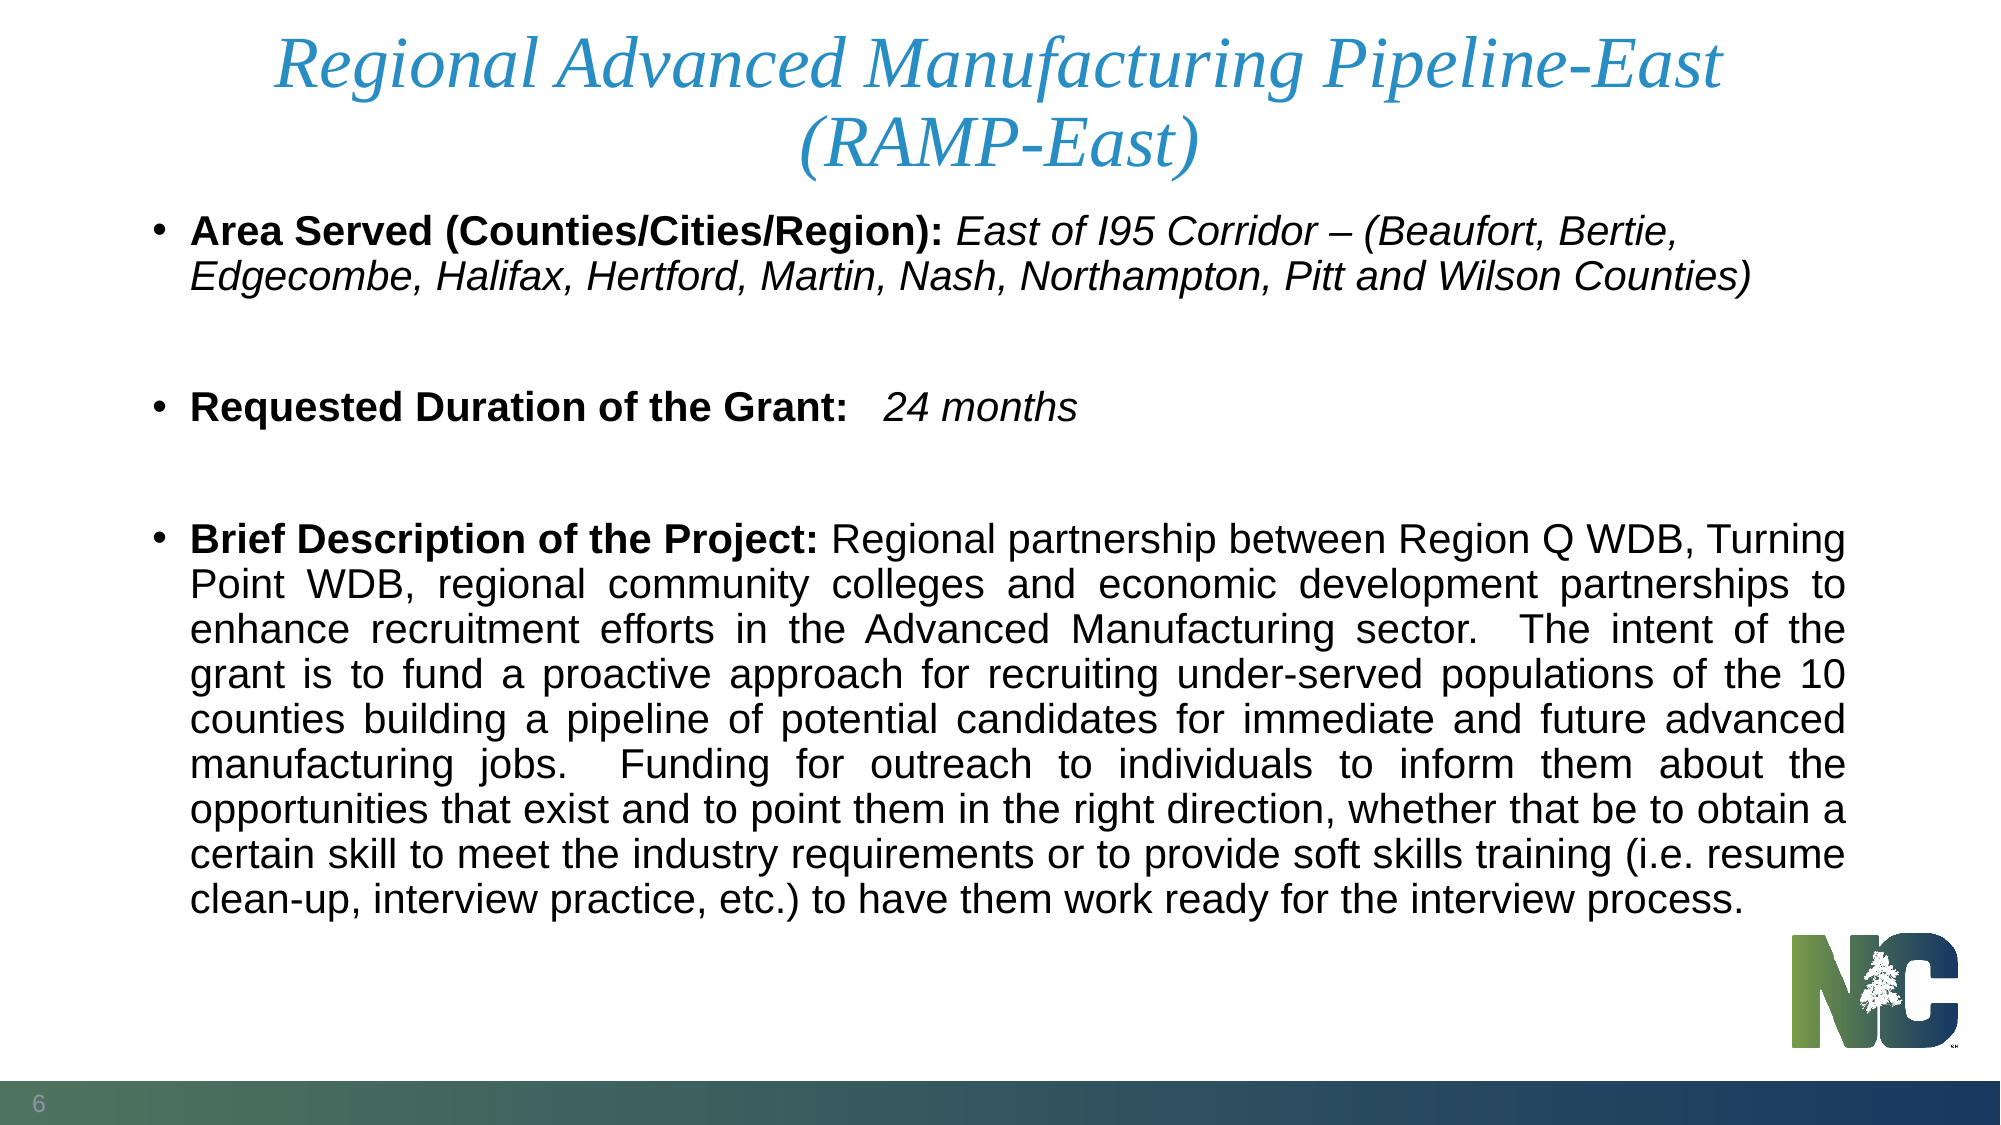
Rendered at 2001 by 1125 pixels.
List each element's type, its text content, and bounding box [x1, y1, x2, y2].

picture [1792, 933, 1958, 1048]
list Area Served (Counties/Cities/Region): East of I95 Corridor – (Beaufort, Bertie, Edgecombe, Halifax, Hertford, Martin, Nash, Northampton, Pitt and Wilson Counties) Requested Duration of the Grant: 24 months Brief Description of the Project: Regional partnership between Region Q WDB, Turning Point WDB, regional community colleges and economic development partnerships to enhance recruitment efforts in the Advanced Manufacturing sector. The intent of the grant is to fund a proactive approach for recruiting under-served populations of the 10 counties building a pipeline of potential candidates for immediate and future advanced manufacturing jobs. Funding for outreach to individuals to inform them about the opportunities that exist and to point them in the right direction, whether that be to obtain a certain skill to meet the industry requirements or to provide soft skills training (i.e. resume clean-up, interview practice, etc.) to have them work ready for the interview process. [137, 201, 1863, 1025]
title Regional Advanced Manufacturing Pipeline-East (RAMP-East) [137, 16, 1863, 191]
slide_number 6 [17, 1091, 468, 1114]
